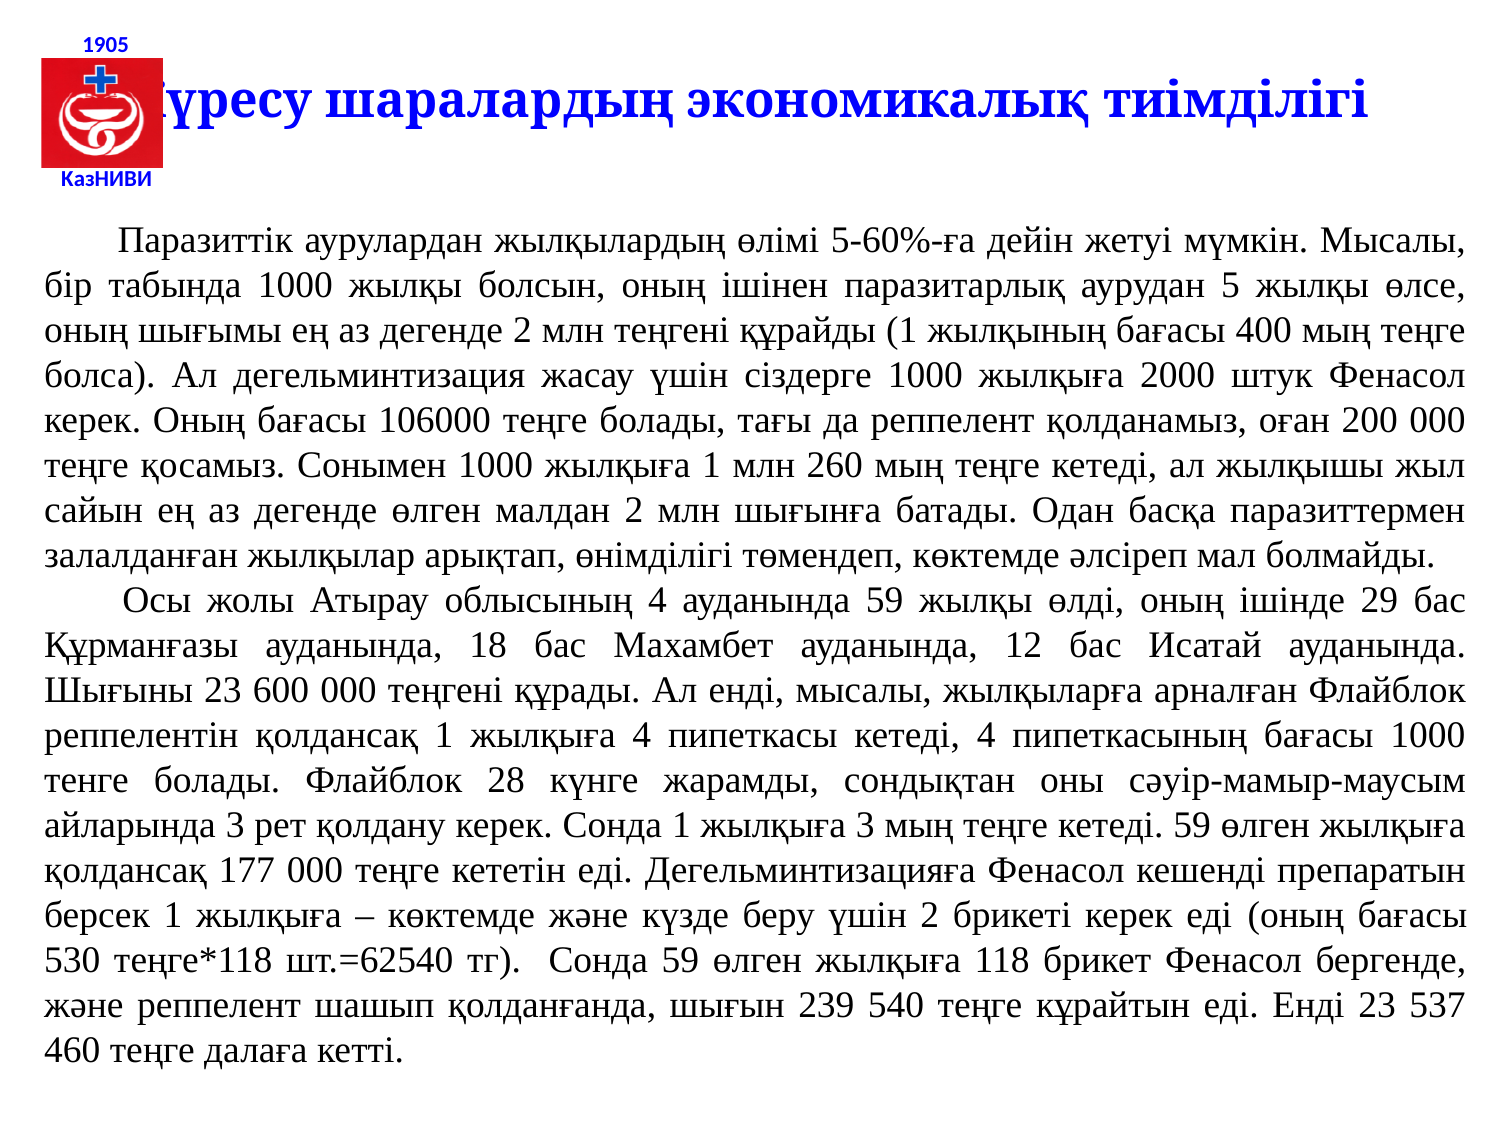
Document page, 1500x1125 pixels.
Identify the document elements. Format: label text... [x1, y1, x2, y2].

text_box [29, 21, 191, 199]
title Күресу шаралардың экономикалық тиімділігі [194, 45, 1425, 149]
text_box Паразиттік аурулардан жылқылардың өлімі 5-60%-ға дейін жетуі мүмкін. Мысалы, бір табында 1000 жылқы болсын, оның ішінен паразитарлық аурудан 5 жылқы өлсе, оның шығымы ең аз дегенде 2 млн теңгені құрайды (1 жылқының бағасы 400 мың теңге болса). Ал дегельминтизация жасау үшін сіздерге 1000 жылқыға 2000 штук Фенасол керек. Оның бағасы 106000 теңге болады, тағы да реппелент қолданамыз, оған 200 000 теңге қосамыз. Сонымен 1000 жылқыға 1 млн 260 мың теңге кетеді, ал жылқышы жыл сайын ең аз дегенде өлген малдан 2 млн шығынға батады. Одан басқа паразиттермен залалданған жылқылар арықтап, өнімділігі төмендеп, көктемде әлсіреп мал болмайды. Осы жолы Атырау облысының 4 ауданында 59 жылқы өлді, оның ішінде 29 бас Құрманғазы ауданында, 18 бас Махамбет ауданында, 12 бас Исатай ауданында. Шығыны 23 600 000 теңгені құрады. Ал енді, мысалы, жылқыларға арналған Флайблок реппелентін қолдансақ 1 жылқыға 4 пипеткасы кетеді, 4 пипеткасының бағасы 1000 тенге болады. Флайблок 28 күнге жарамды, сондықтан оны сәуір-мамыр-маусым айларында 3 рет қолдану керек. Сонда 1 жылқыға 3 мың теңге кетеді. 59 өлген жылқыға қолдансақ 177 000 теңге кететін еді. Дегельминтизацияға Фенасол кешенді препаратын берсек 1 жылқыға – көктемде және күзде беру үшін 2 брикеті керек еді (оның бағасы 530 теңге*118 шт.=62540 тг). Сонда 59 өлген жылқыға 118 брикет Фенасол бергенде, және реппелент шашып қолданғанда, шығын 239 540 теңге кұрайтын еді. Енді 23 537 460 теңге далаға кетті. [29, 208, 1483, 1078]
